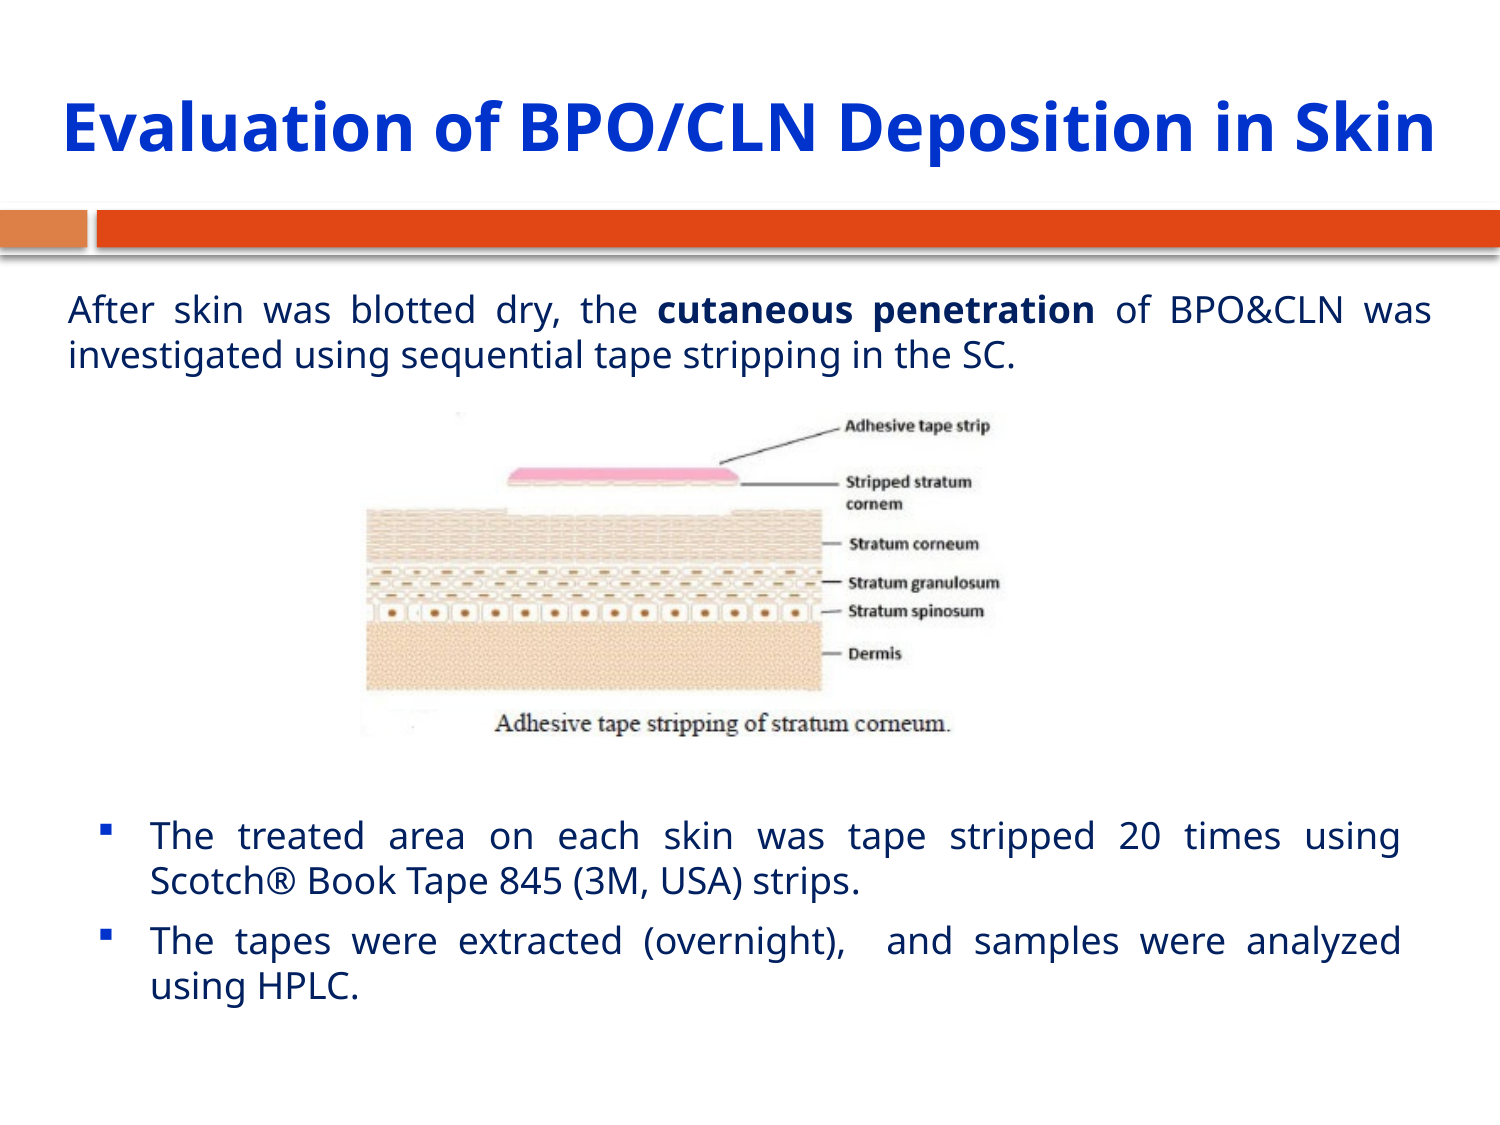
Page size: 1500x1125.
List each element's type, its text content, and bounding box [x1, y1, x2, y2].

title Evaluation of BPO/CLN Deposition in Skin [0, 31, 1500, 219]
text_box After skin was blotted dry, the cutaneous penetration of BPO&CLN was investigated using sequential tape stripping in the SC. [53, 278, 1447, 384]
list The treated area on each skin was tape stripped 20 times using Scotch® Book Tape 845 (3M, USA) strips. The tapes were extracted (overnight), and samples were analyzed using HPLC. [82, 796, 1418, 1024]
picture [359, 412, 1083, 797]
